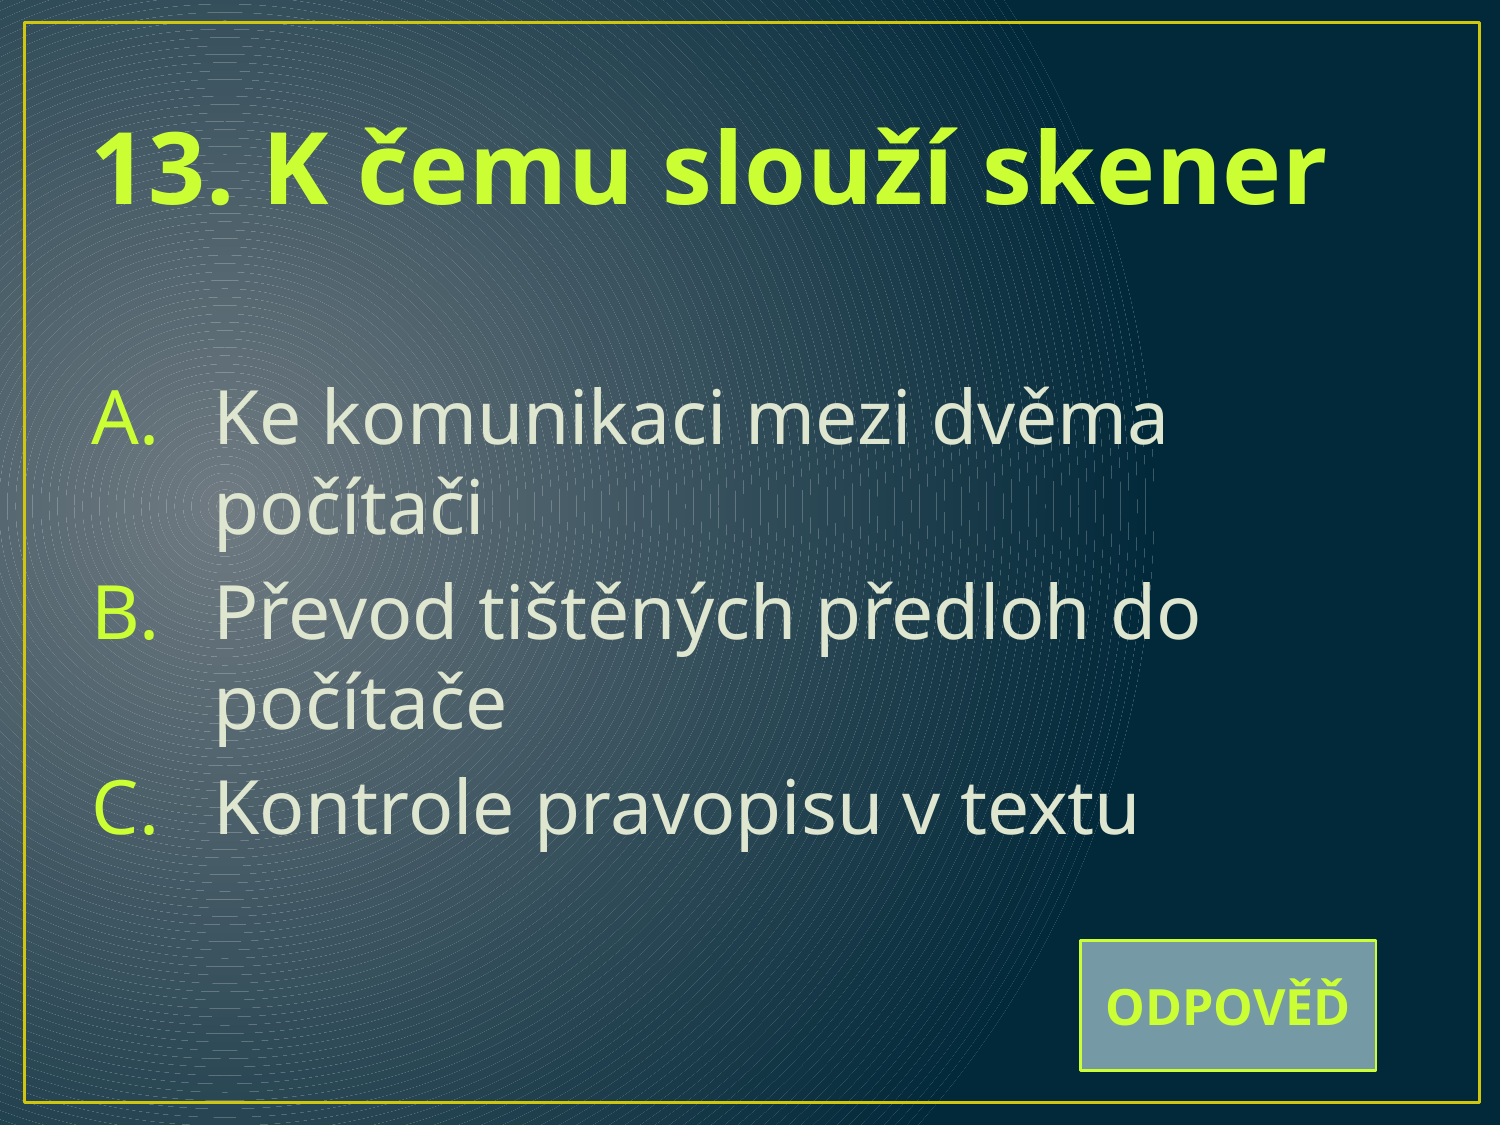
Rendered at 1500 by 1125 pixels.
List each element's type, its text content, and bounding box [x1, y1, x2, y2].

title 13. K čemu slouží skener [75, 45, 1425, 233]
list Ke komunikaci mezi dvěma počítači Převod tištěných předloh do počítače Kontrole pravopisu v textu [76, 361, 1427, 1082]
text_box ODPOVĚĎ [1079, 939, 1377, 1072]
